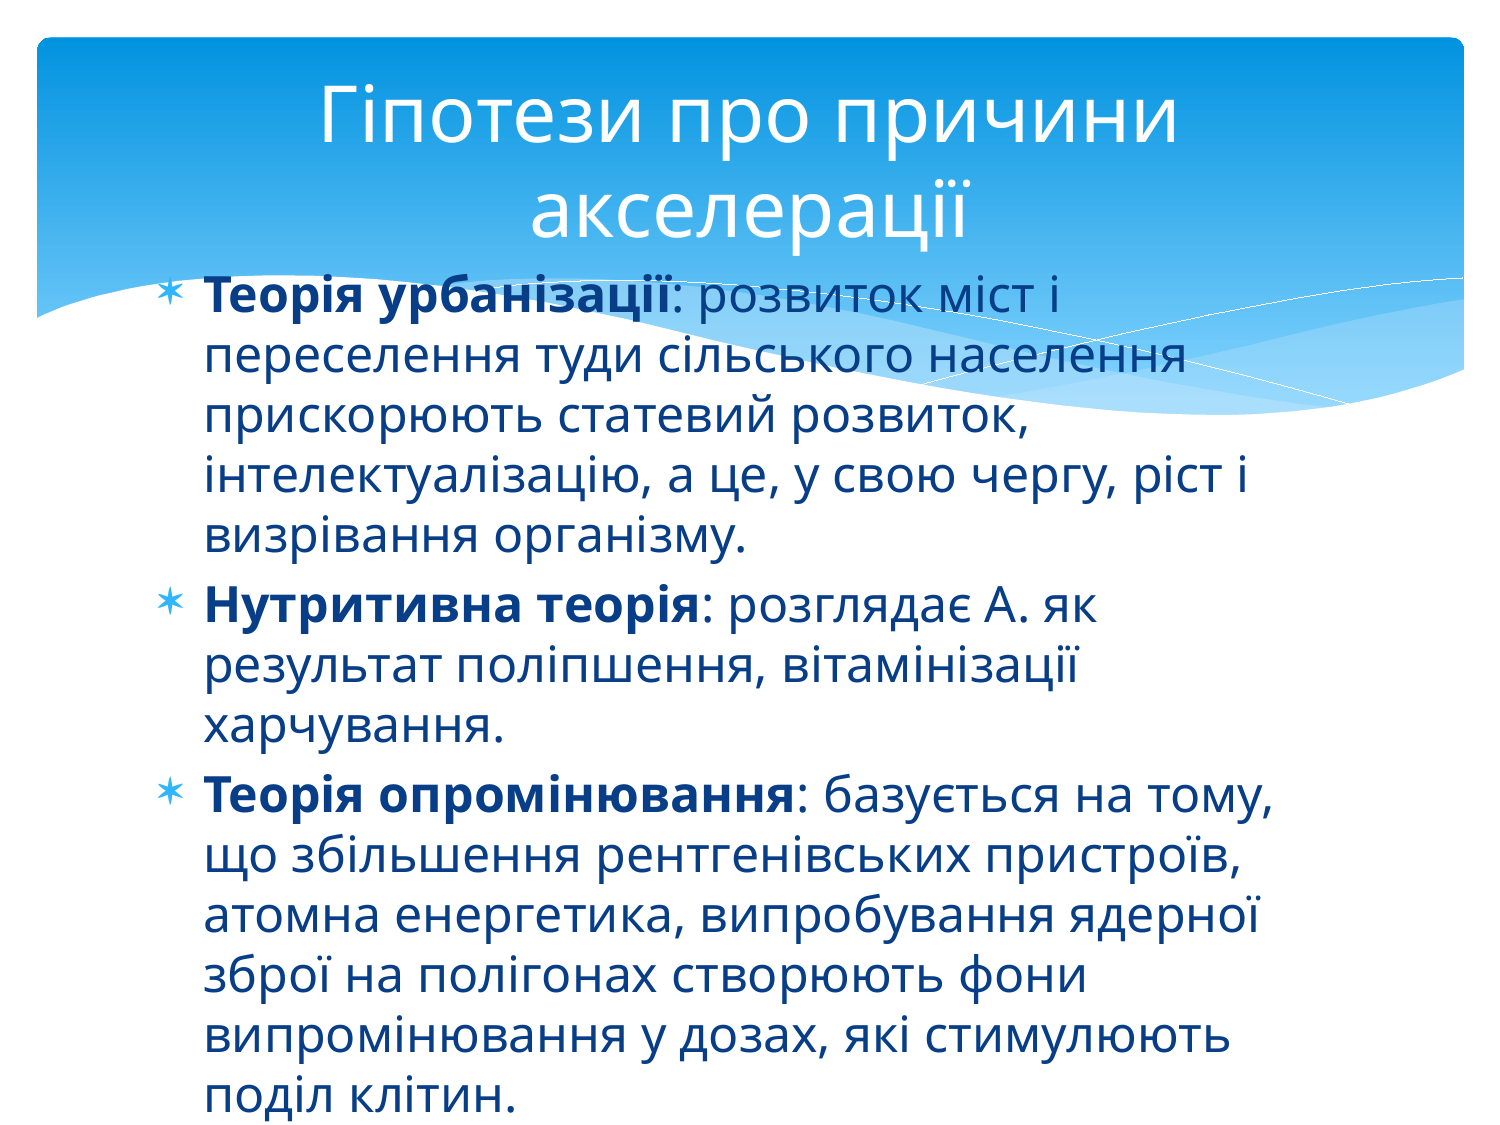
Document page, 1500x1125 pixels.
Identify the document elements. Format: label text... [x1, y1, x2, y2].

list Теорія урбанізації: розвиток міст і переселення туди сільського населення прискорюють статевий розвиток, інтелектуалізацію, а це, у свою чергу, ріст і визрівання організму. Нутритивна теорія: розглядає А. як результат поліпшення, вітамінізації харчування. Теорія опромінювання: базується на тому, що збільшення рентгенівських пристроїв, атомна енергетика, випробування ядерної зброї на полігонах створюють фони випромінювання у дозах, які стимулюють поділ клітин. [143, 261, 1359, 1005]
title Гіпотези про причини акселерації [75, 55, 1425, 261]
